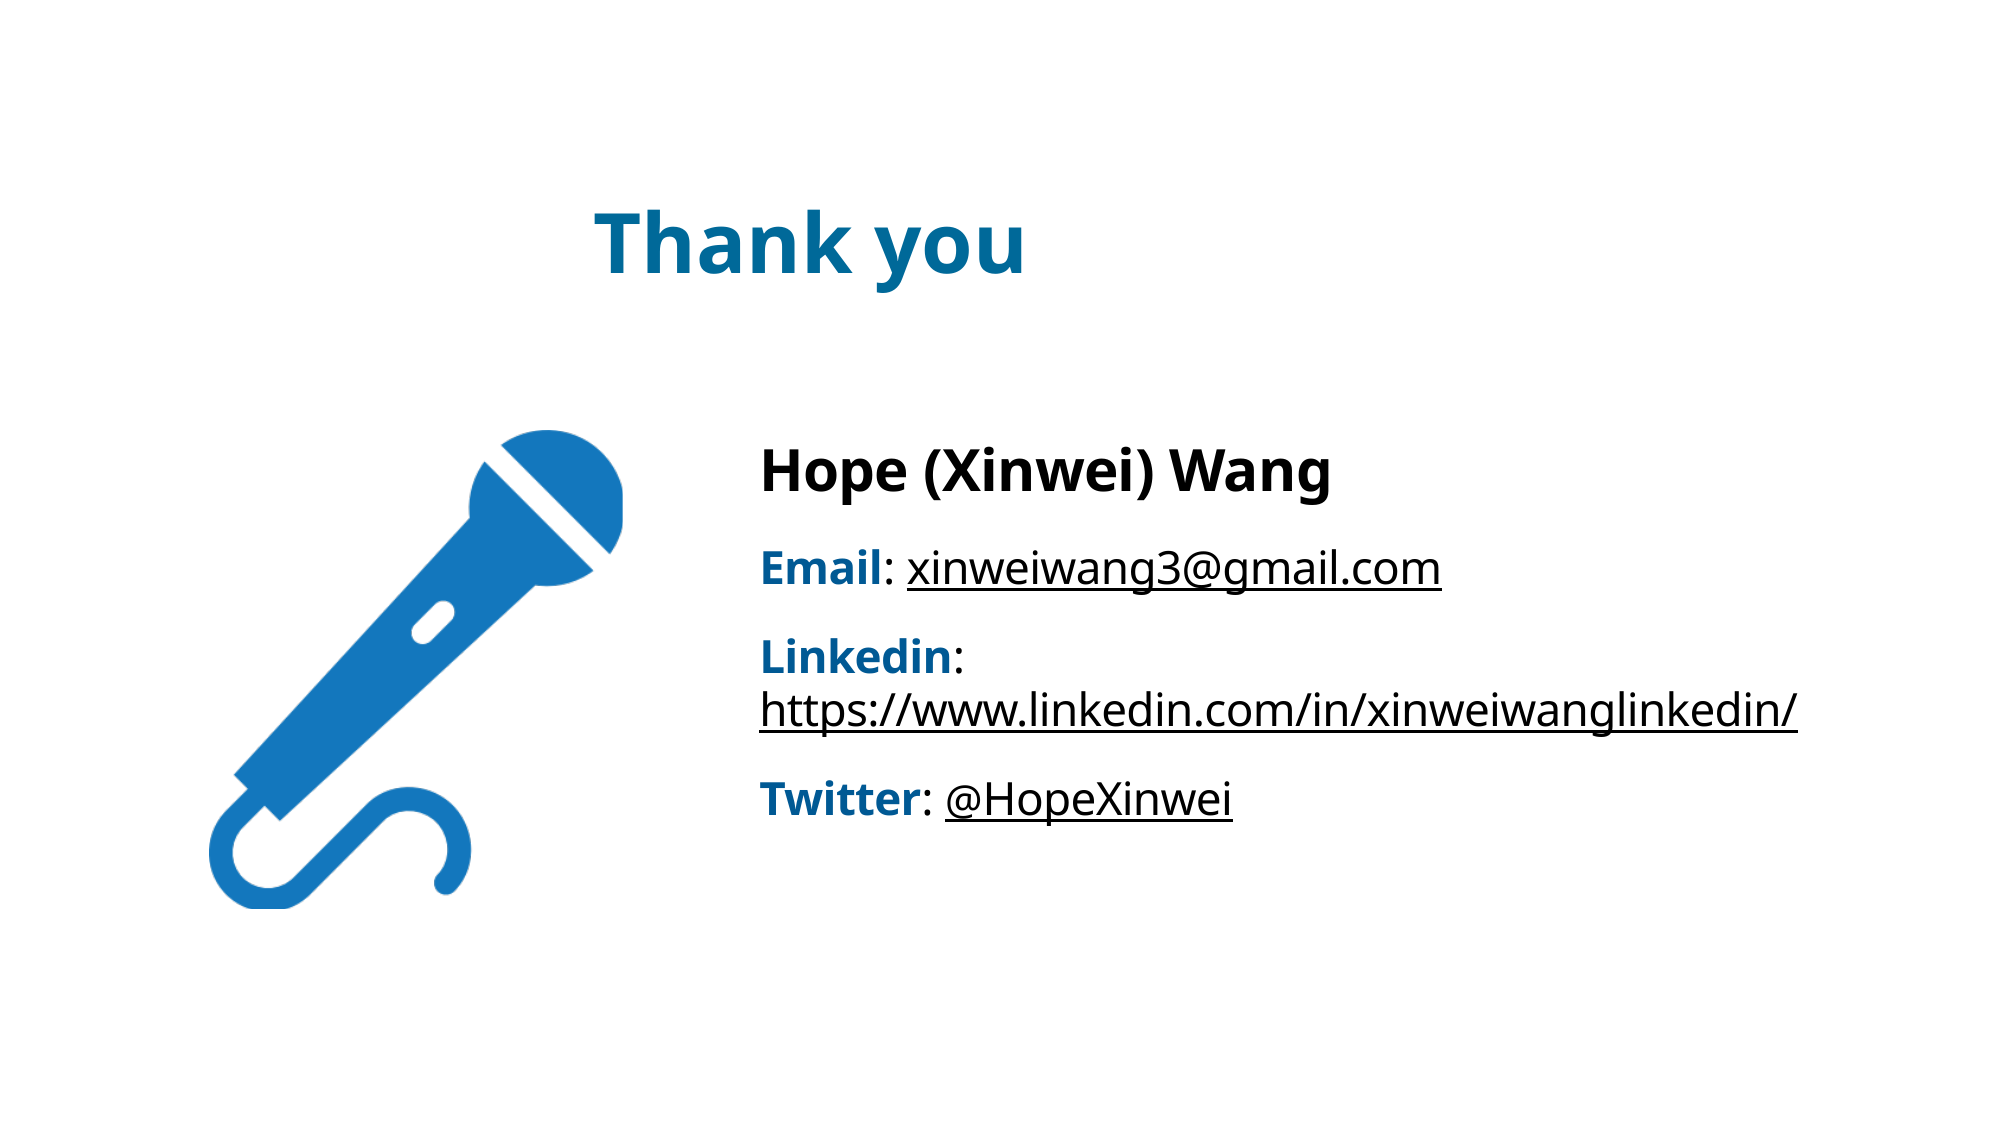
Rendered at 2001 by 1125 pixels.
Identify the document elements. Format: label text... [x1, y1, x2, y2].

text_box Hope (Xinwei) Wang Email: xinweiwang3@gmail.com Linkedin: https://www.linkedin.com/in/xinweiwanglinkedin/ Twitter: @HopeXinwei [744, 430, 2000, 845]
picture [208, 430, 623, 910]
list Thank you [0, 154, 1409, 473]
